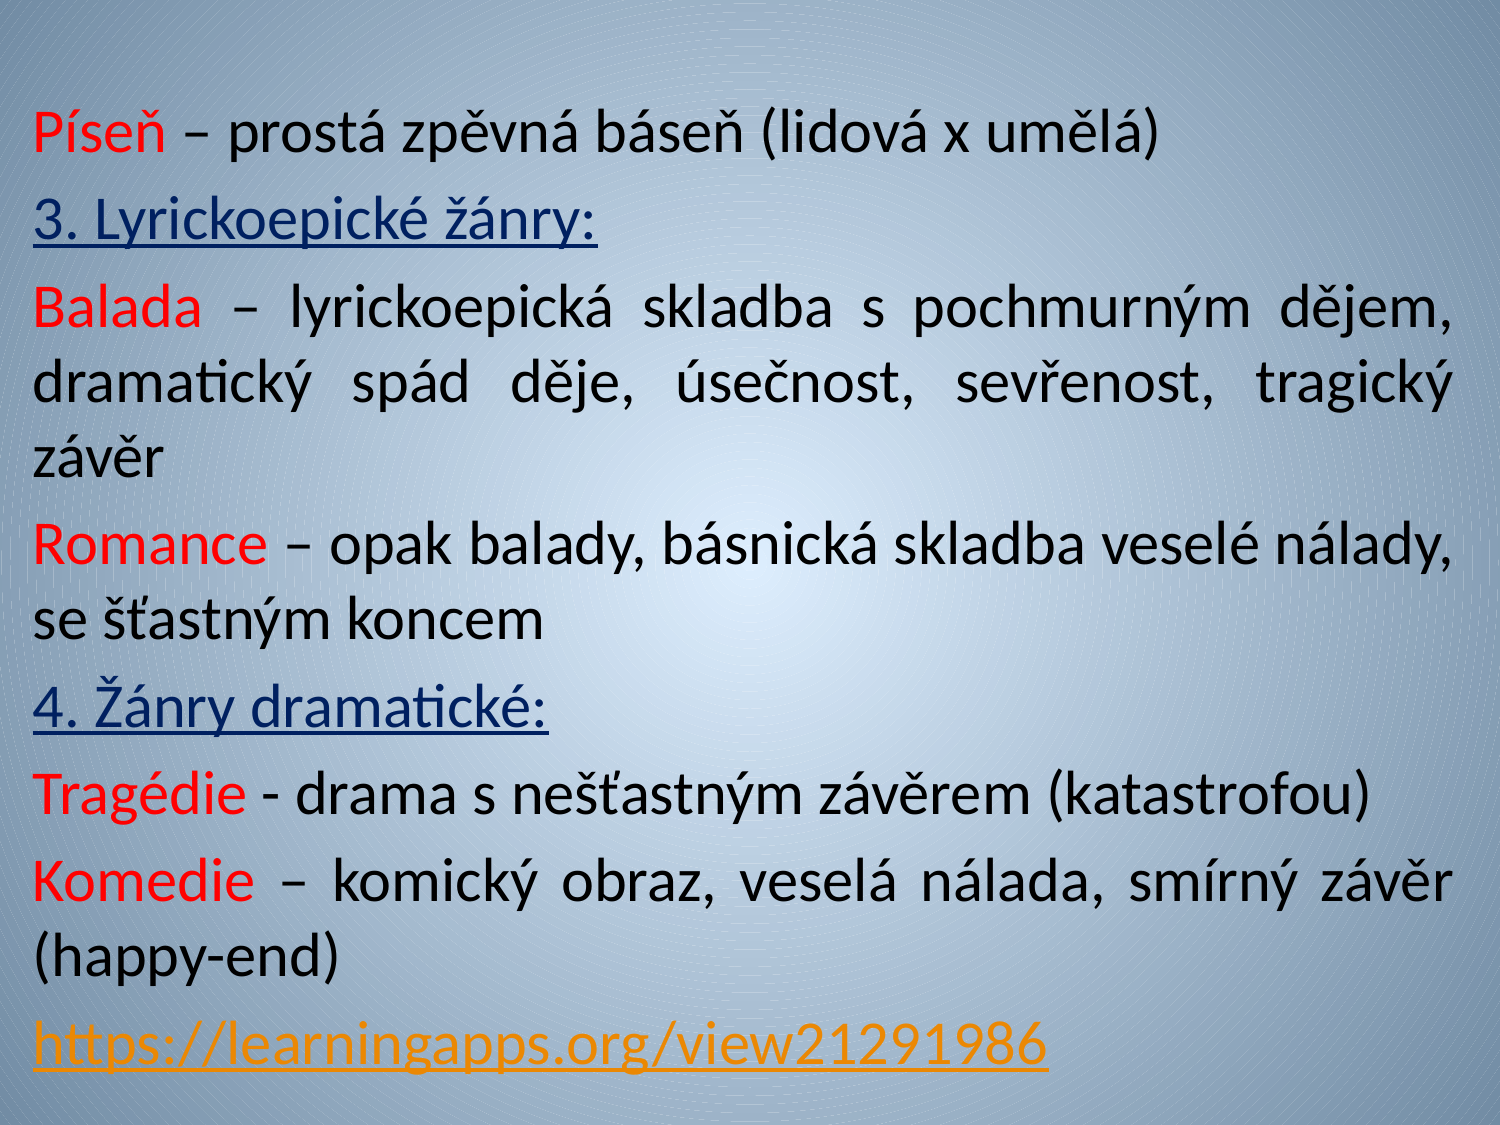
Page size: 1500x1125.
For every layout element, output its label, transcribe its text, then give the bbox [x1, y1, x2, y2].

list Píseň – prostá zpěvná báseň (lidová x umělá) 3. Lyrickoepické žánry: Balada – lyrickoepická skladba s pochmurným dějem, dramatický spád děje, úsečnost, sevřenost, tragický závěr Romance – opak balady, básnická skladba veselé nálady, se šťastným koncem 4. Žánry dramatické: Tragédie - drama s nešťastným závěrem (katastrofou) Komedie – komický obraz, veselá nálada, smírný závěr (happy-end) https://learningapps.org/view21291986 [17, 0, 1471, 1125]
